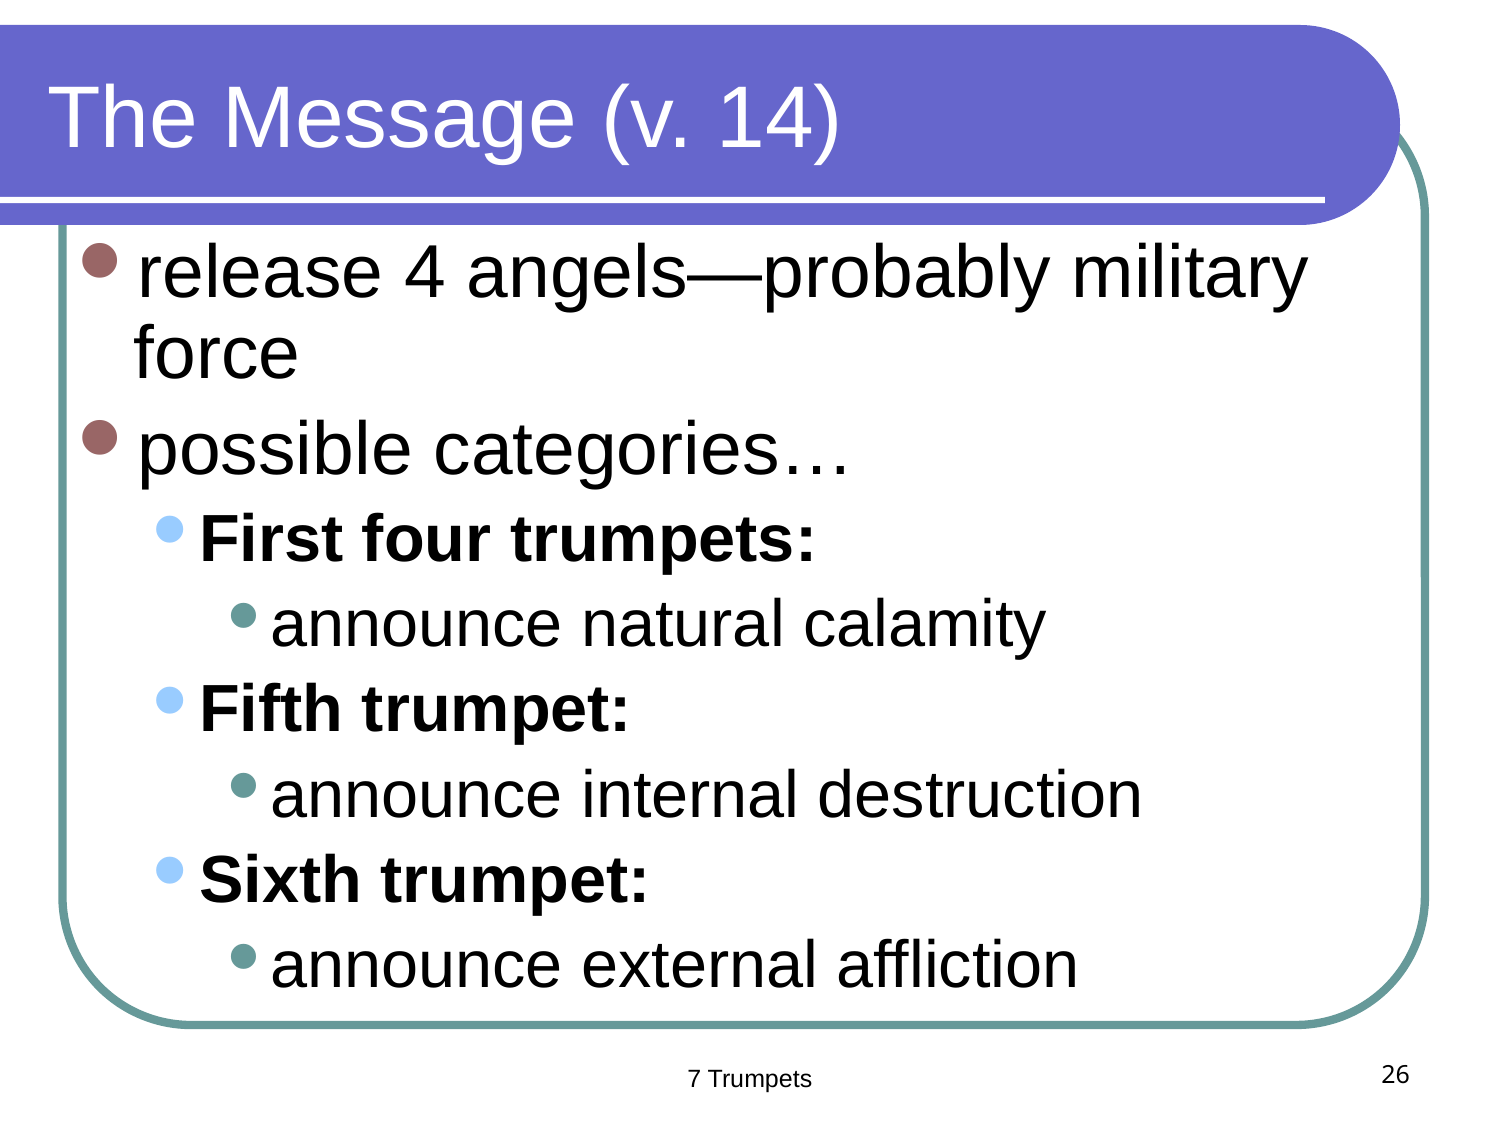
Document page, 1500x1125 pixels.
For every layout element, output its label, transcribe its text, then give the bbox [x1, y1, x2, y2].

slide_number 26 [1074, 1038, 1425, 1100]
footer 7 Trumpets [512, 1038, 988, 1100]
title The Message (v. 14) [32, 37, 1347, 188]
list release 4 angels—probably military force possible categories… First four trumpets: announce natural calamity Fifth trumpet: announce internal destruction Sixth trumpet: announce external affliction [62, 224, 1450, 1038]
